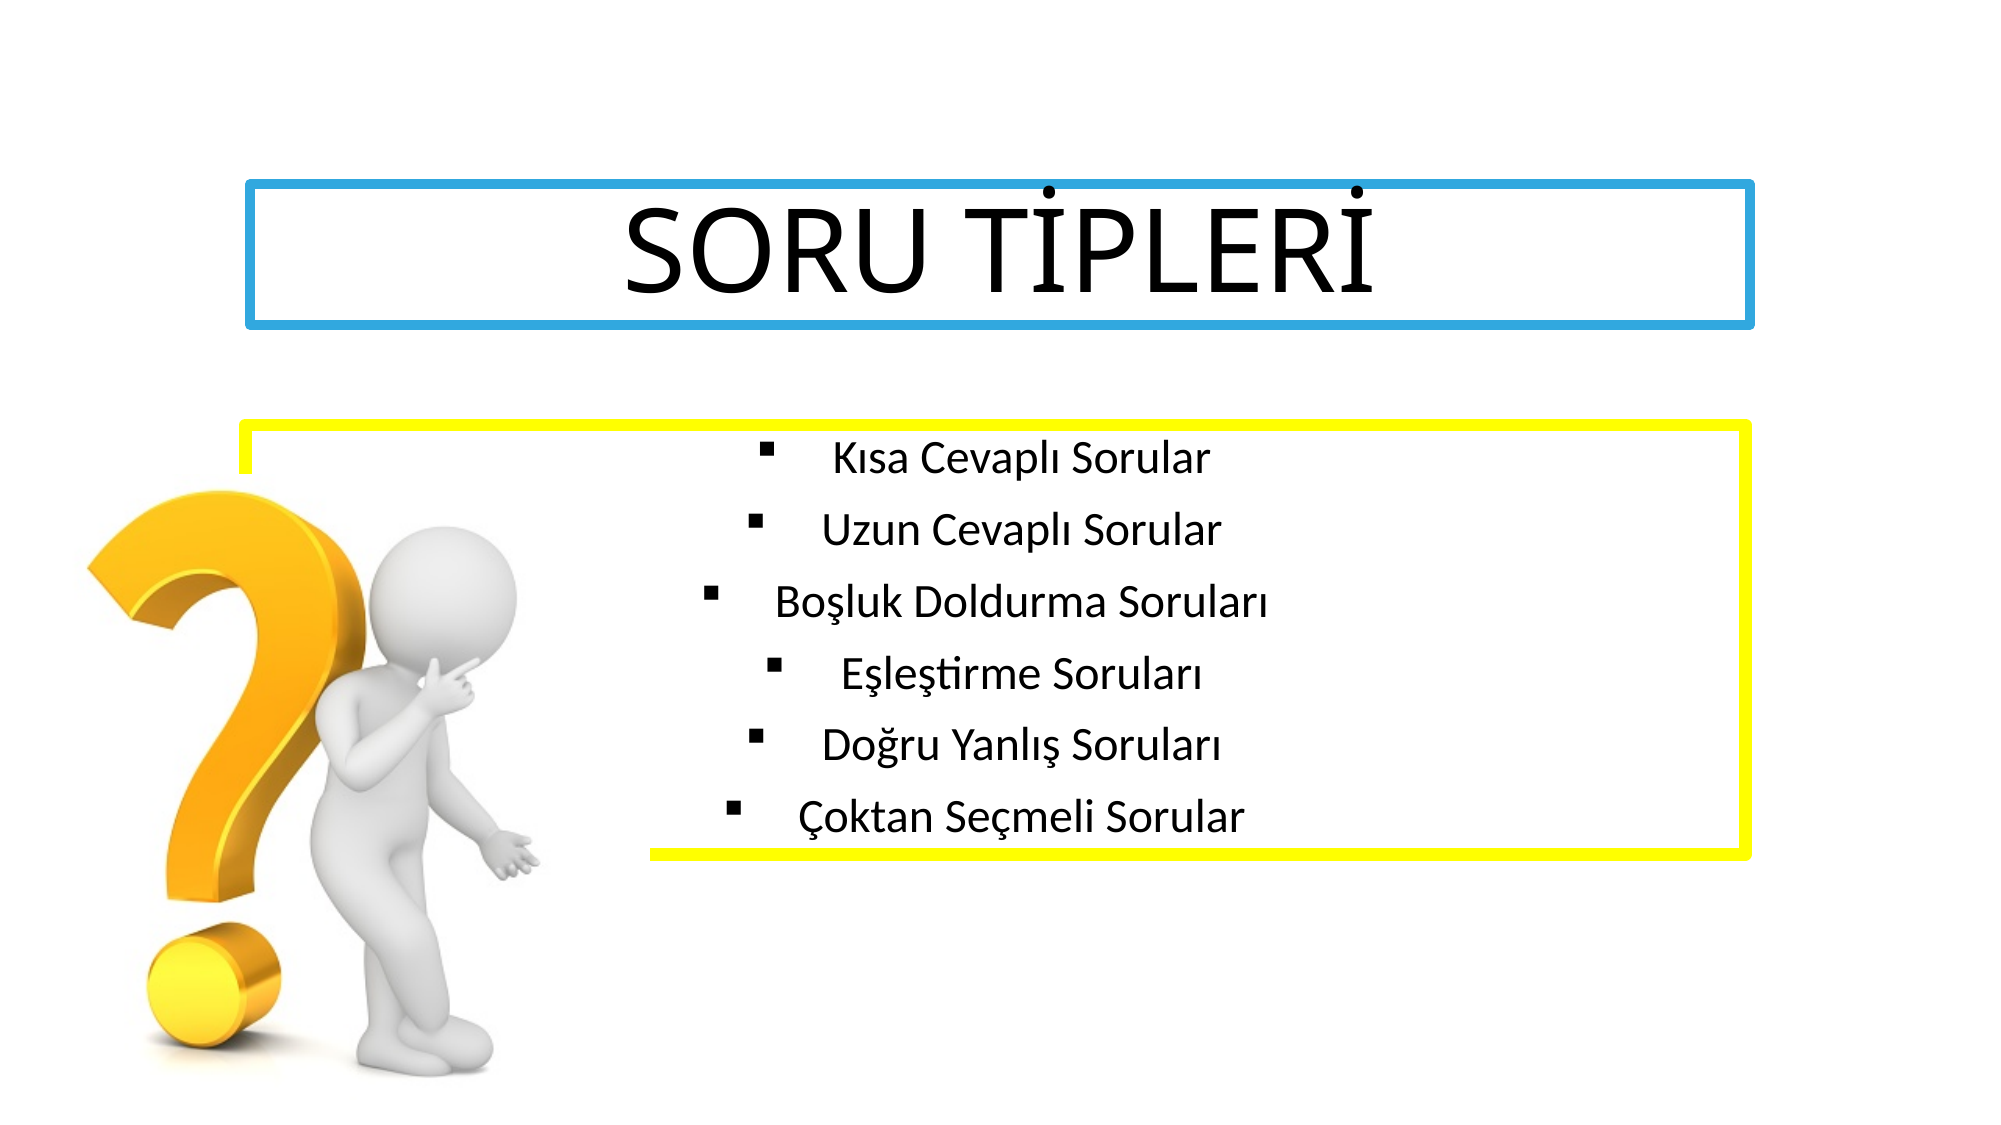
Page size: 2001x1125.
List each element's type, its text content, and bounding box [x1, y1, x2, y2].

picture [0, 474, 650, 1125]
subtitle Kısa Cevaplı Sorular Uzun Cevaplı Sorular Boşluk Doldurma Soruları Eşleştirme Soruları Doğru Yanlış Soruları Çoktan Seçmeli Sorular [245, 424, 1746, 855]
title SORU TİPLERİ [249, 184, 1750, 325]
